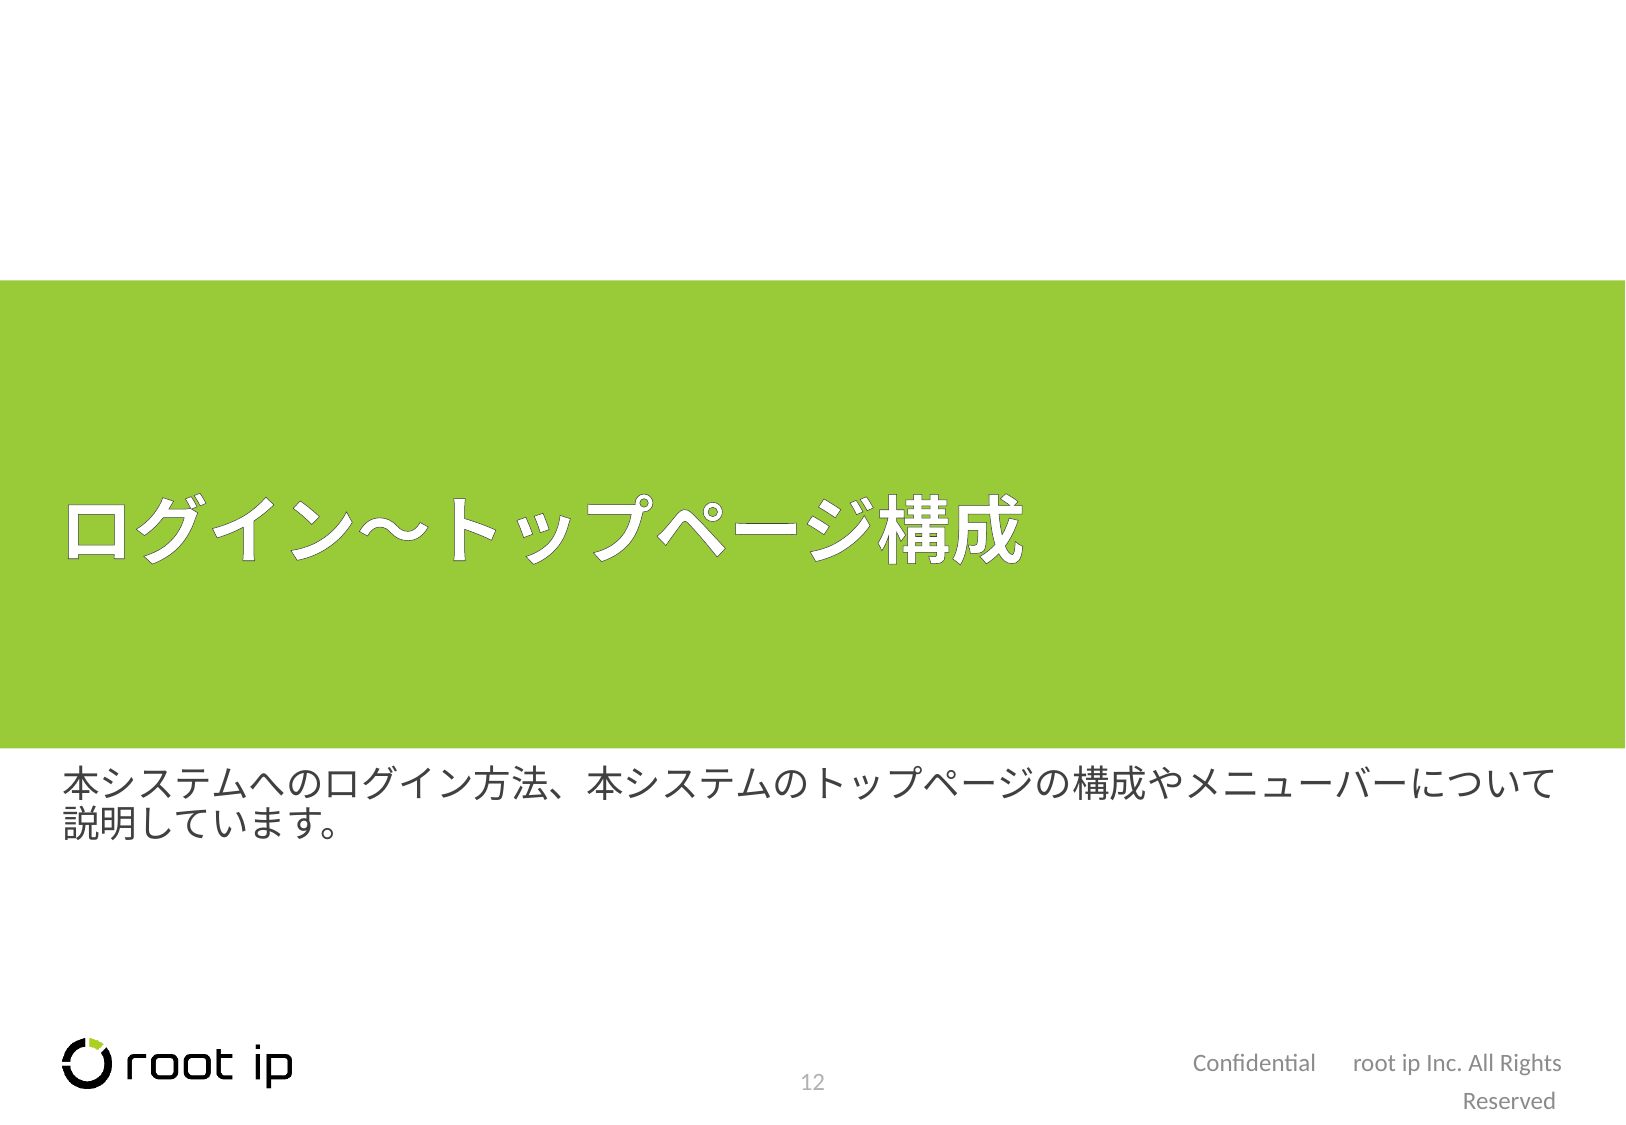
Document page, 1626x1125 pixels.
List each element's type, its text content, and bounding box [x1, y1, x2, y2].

slide_number 12 [629, 1040, 996, 1100]
title ログイン～トップページ構成 [0, 280, 1625, 749]
picture [62, 1038, 292, 1089]
list 本システムへのログイン方法、本システムのトップページの構成やメニューバーについて説明しています。 [62, 752, 1561, 999]
